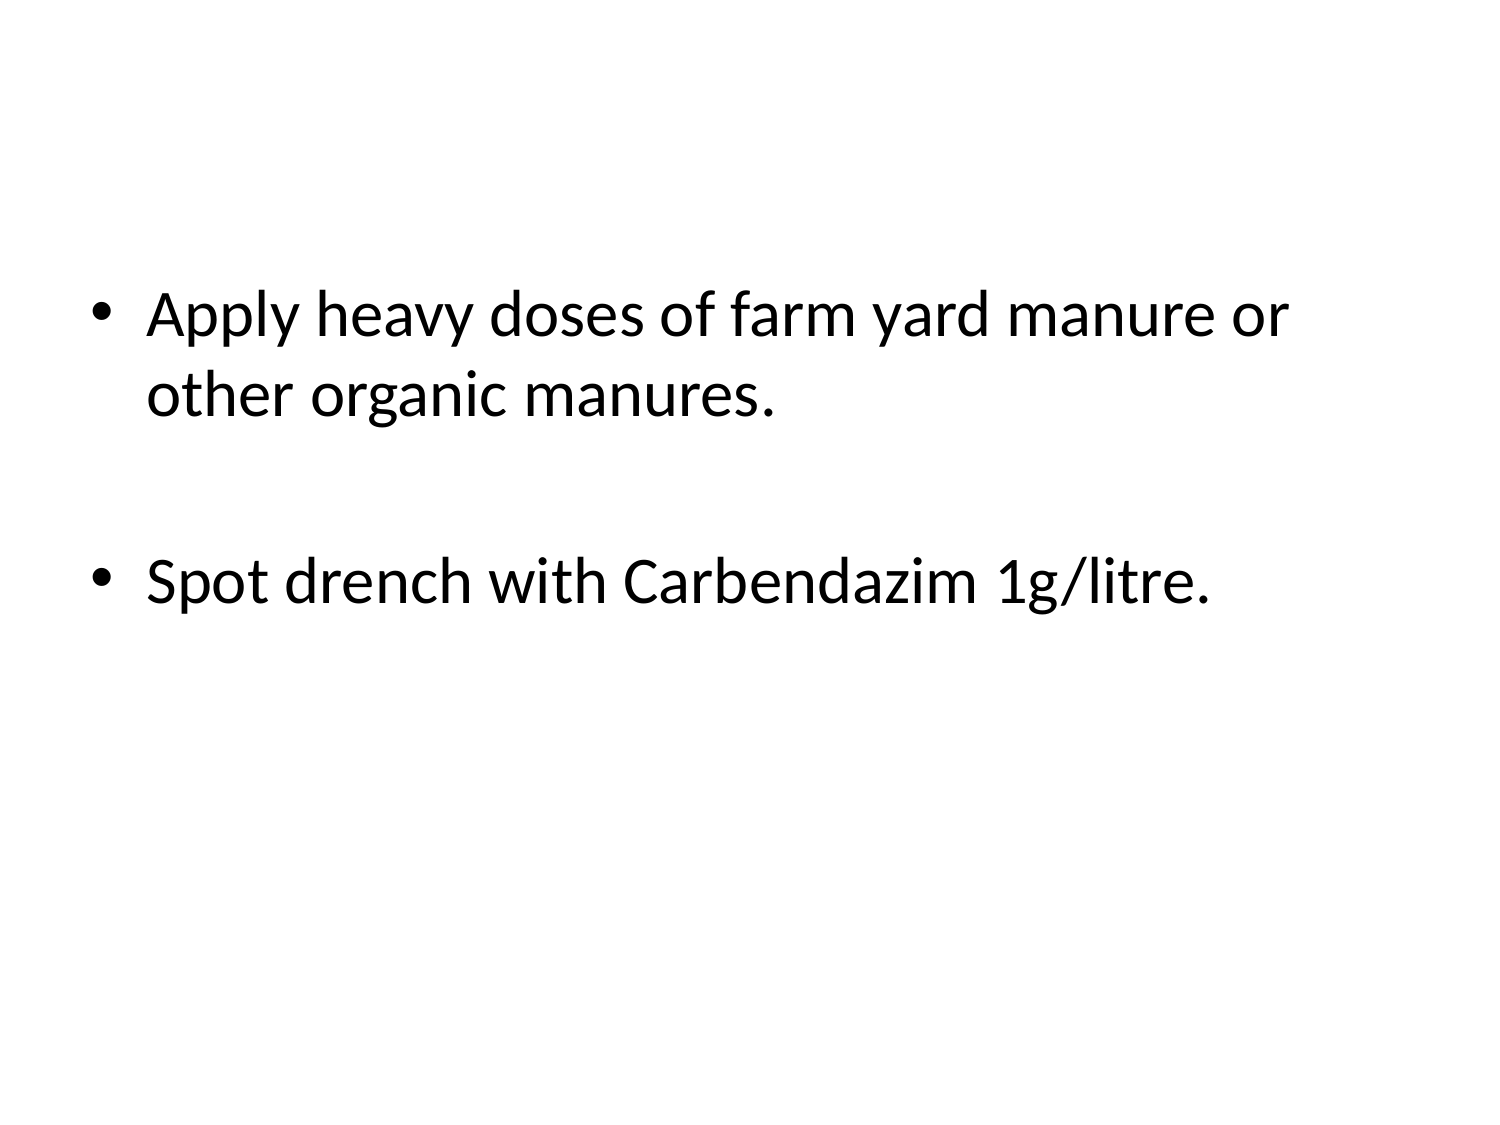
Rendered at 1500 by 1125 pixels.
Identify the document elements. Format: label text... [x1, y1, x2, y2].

list Apply heavy doses of farm yard manure or other organic manures. Spot drench with Carbendazim 1g/litre. [75, 262, 1425, 1005]
